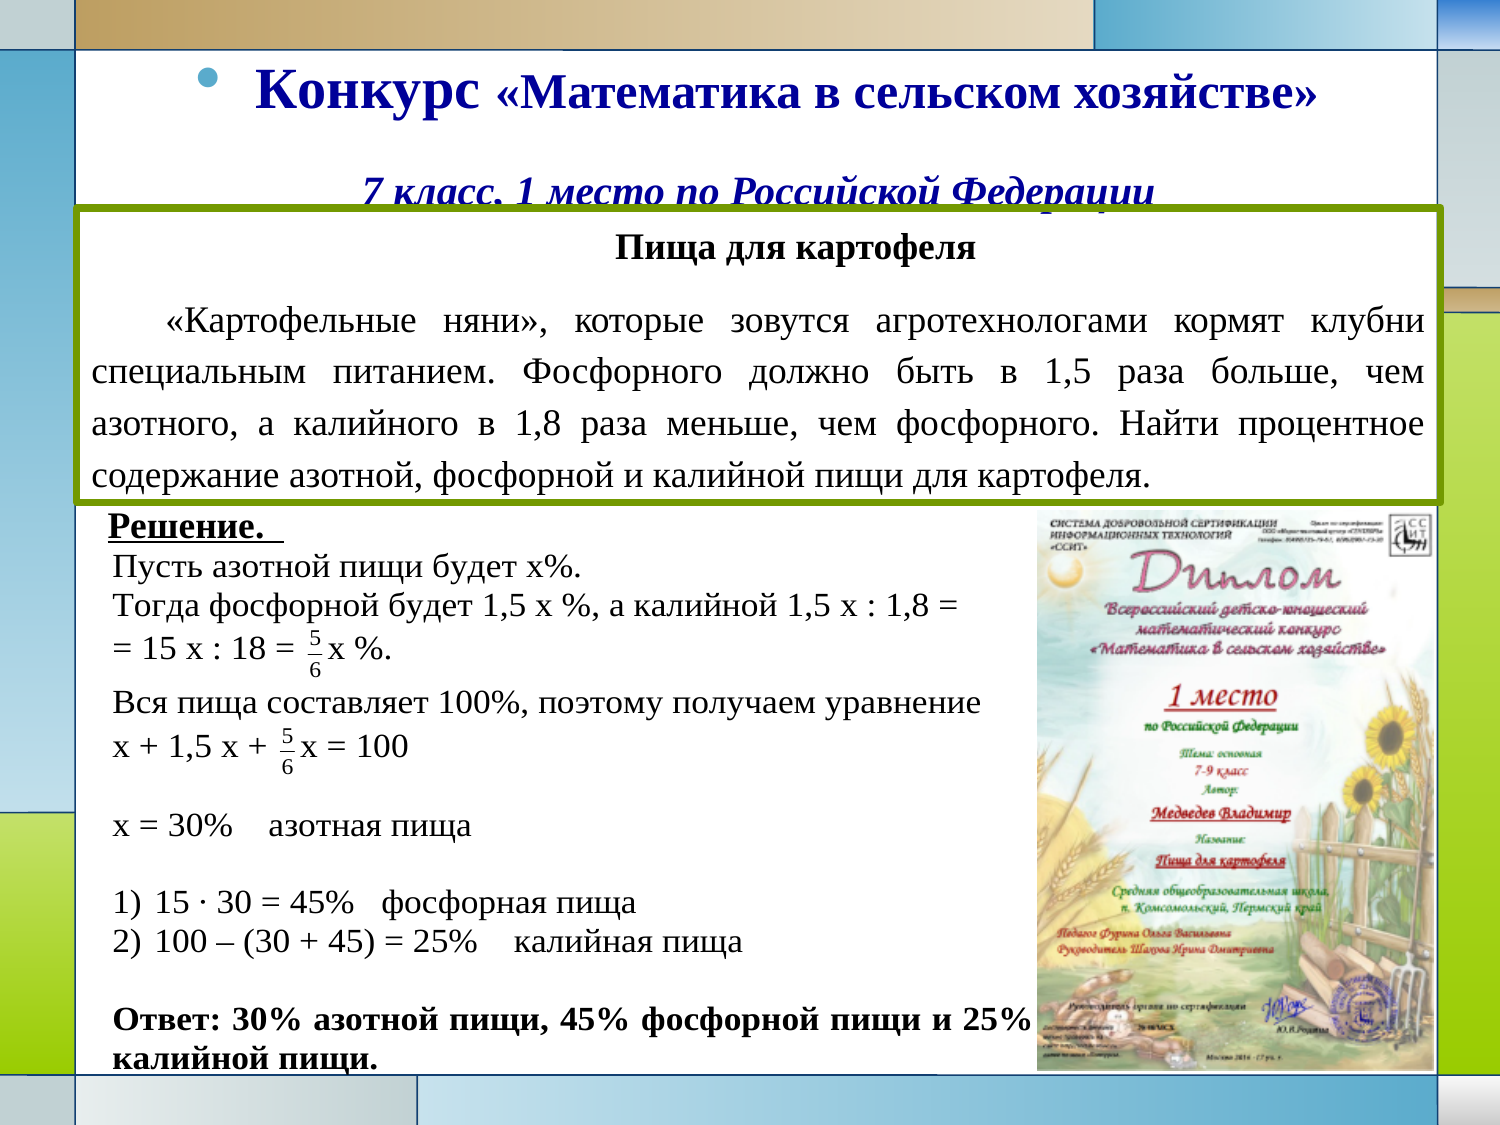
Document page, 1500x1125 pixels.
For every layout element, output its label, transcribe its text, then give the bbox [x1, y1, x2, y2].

picture [1037, 509, 1434, 1071]
picture [111, 545, 1034, 1125]
text_box Пища для картофеля «Картофельные няни», которые зовутся агротехнологами кормят клубни специальным питанием. Фосфорного должно быть в 1,5 раза больше, чем азотного, а калийного в 1,8 раза меньше, чем фосфорного. Найти процентное содержание азотной, фосфорной и калийной пищи для картофеля. [76, 208, 1441, 503]
text_box Решение. [92, 487, 1454, 554]
text_box Конкурс «Математика в сельском хозяйстве» 7 класс, 1 место по Российской Федерации [76, 19, 1441, 208]
